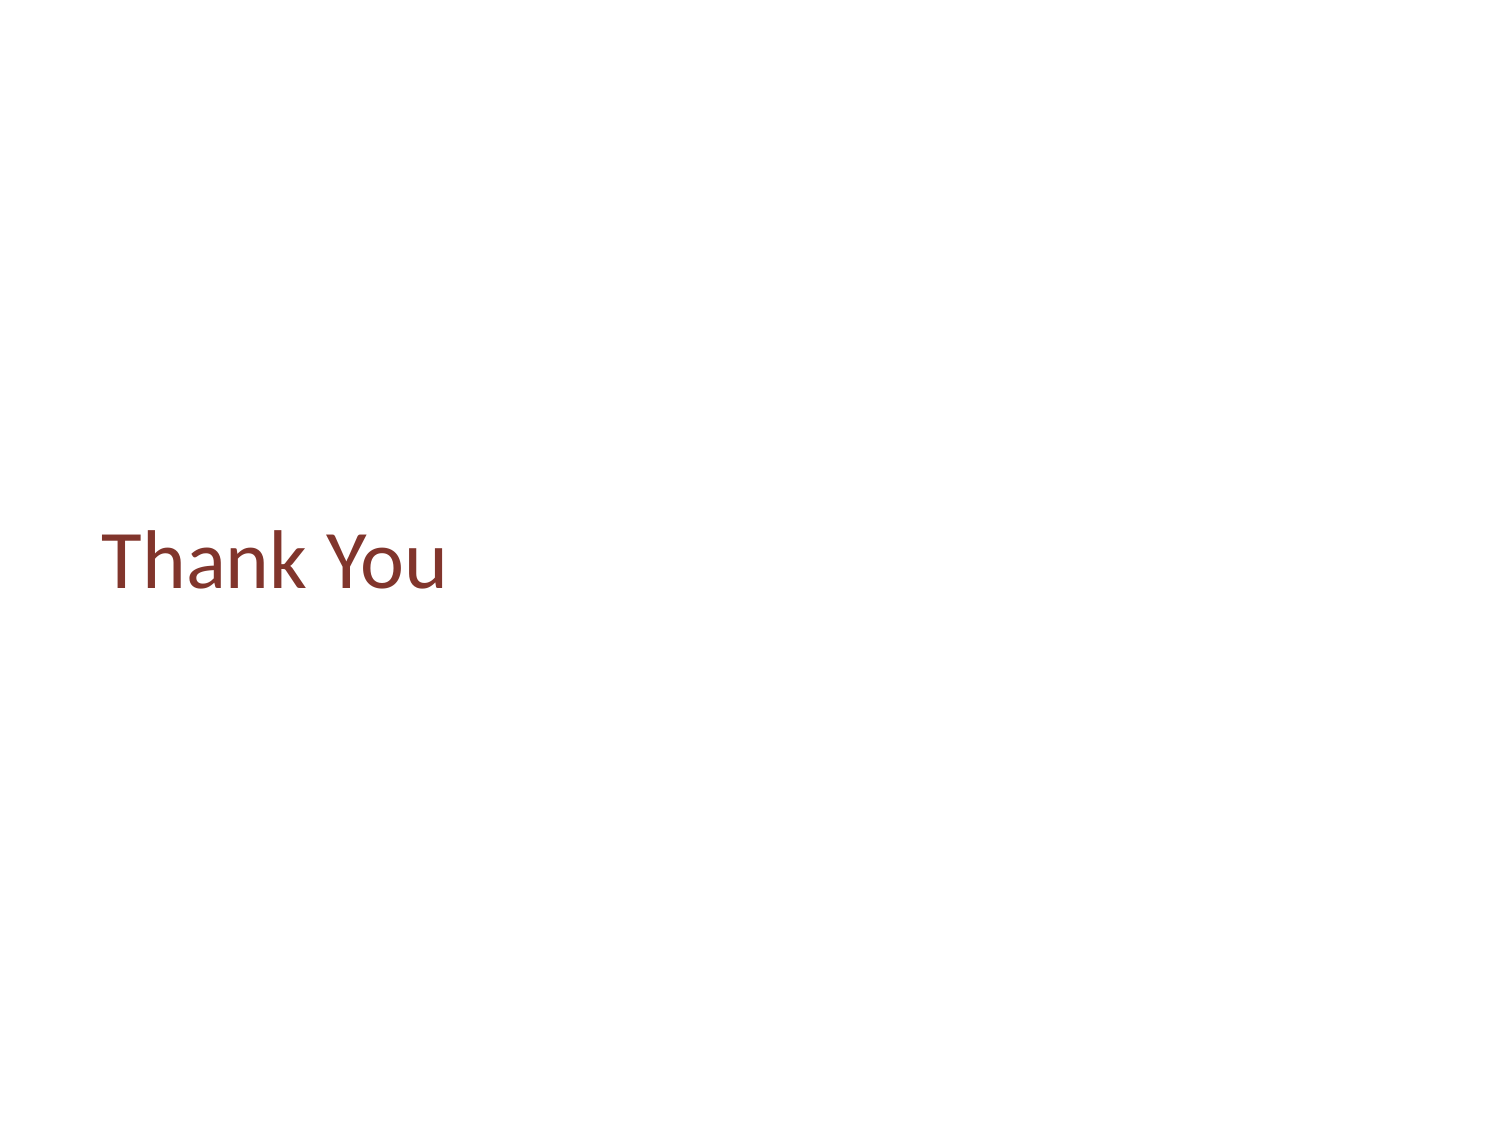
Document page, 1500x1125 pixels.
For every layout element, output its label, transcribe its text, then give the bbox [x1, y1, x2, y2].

text_box Thank You [93, 477, 762, 614]
